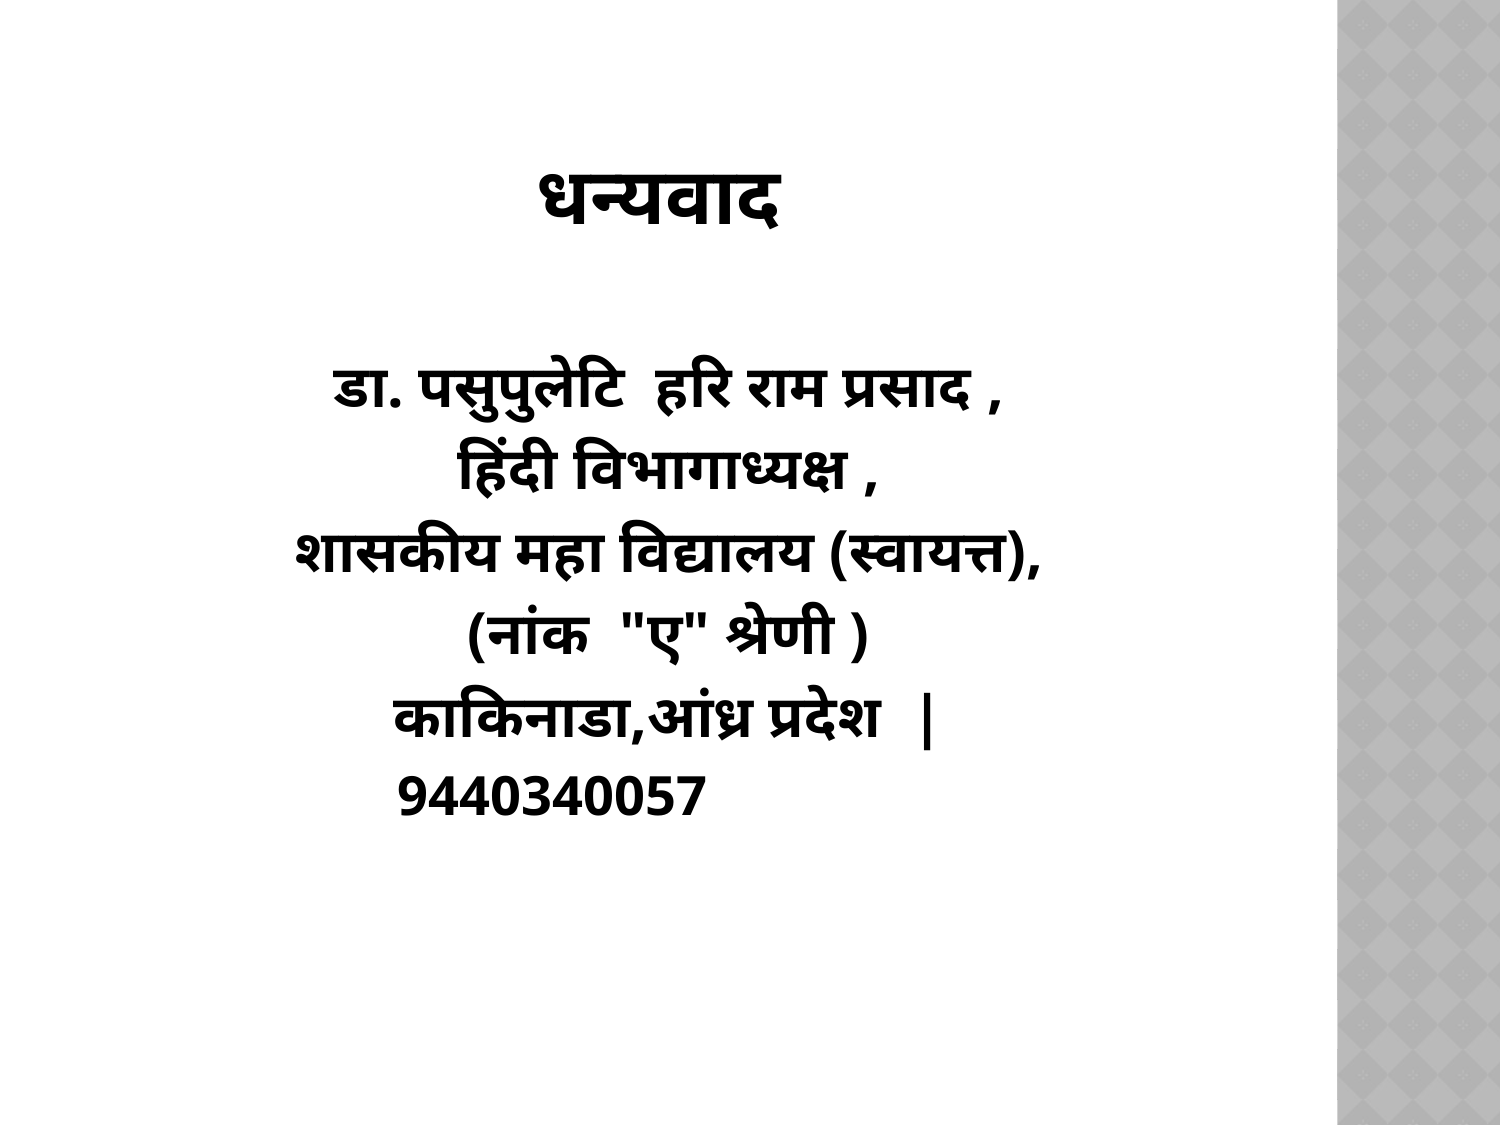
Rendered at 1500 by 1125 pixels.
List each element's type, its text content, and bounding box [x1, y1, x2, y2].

title धन्यवाद [75, 52, 1263, 240]
list डा. पसुपुलेटि हरि राम प्रसाद , हिंदी विभागाध्यक्ष , शासकीय महा विद्यालय (स्वायत्त), (नांक "ए" श्रेणी ) काकिनाडा,आंध्र प्रदेश | 9440340057 [75, 264, 1263, 1059]
